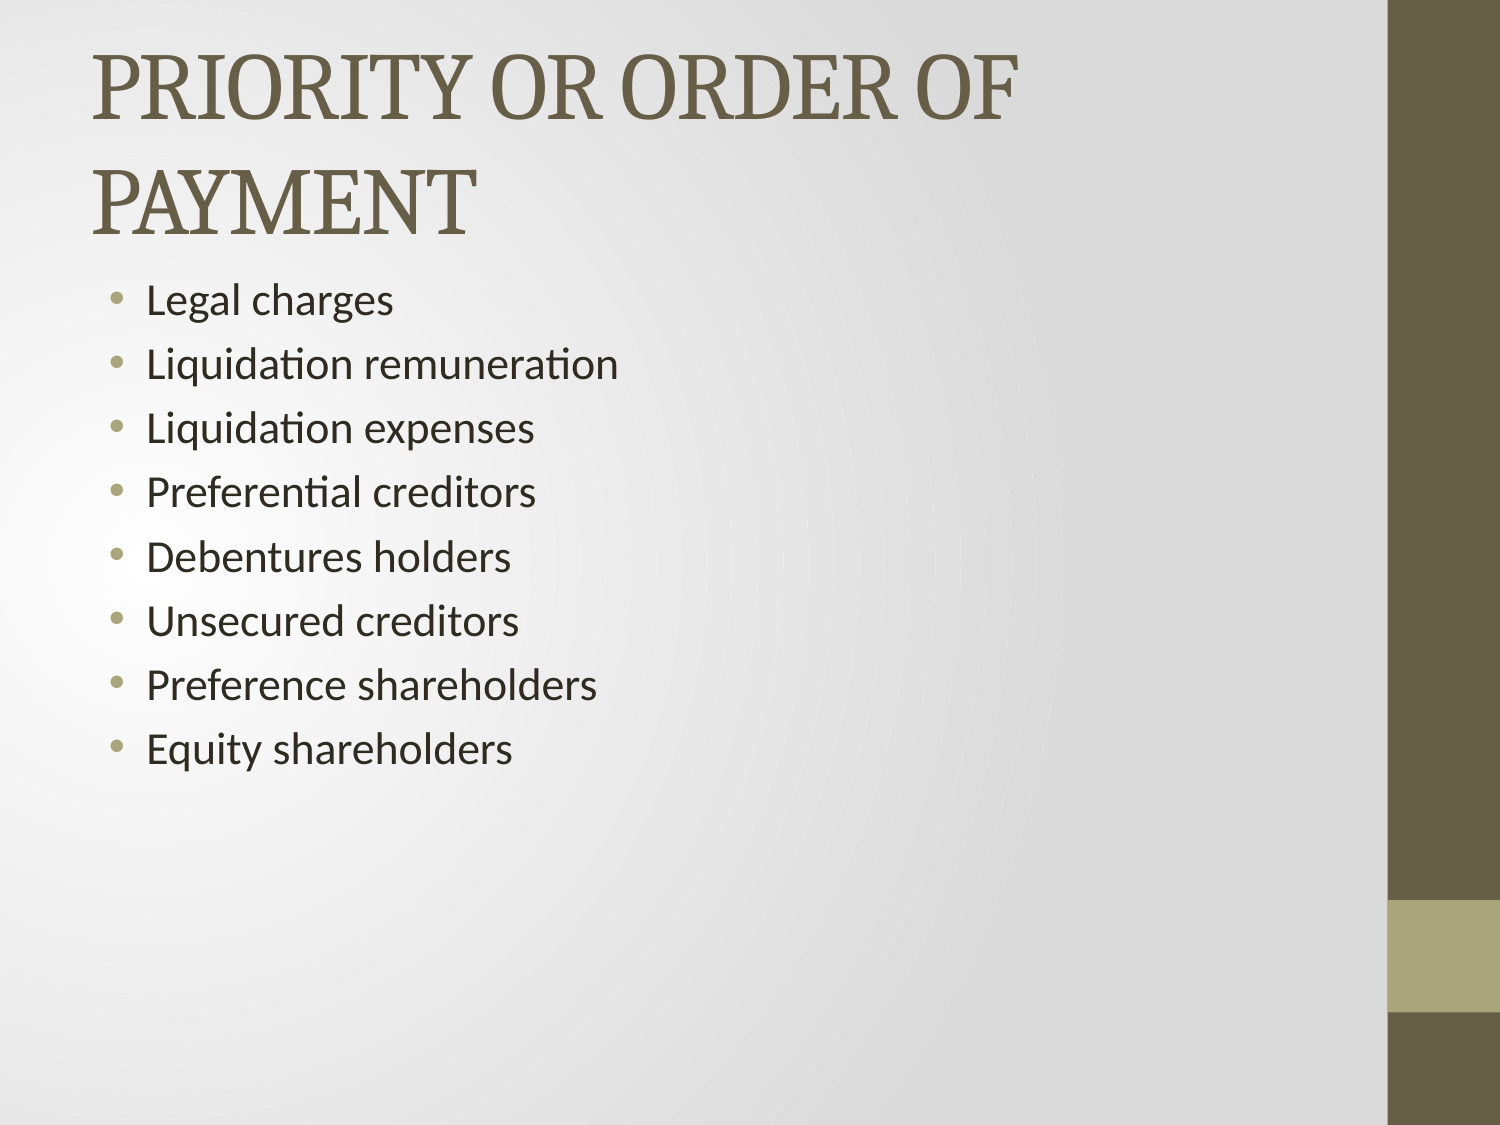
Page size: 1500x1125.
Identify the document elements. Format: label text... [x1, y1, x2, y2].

title PRIORITY OR ORDER OF PAYMENT [75, 45, 1325, 233]
list Legal charges Liquidation remuneration Liquidation expenses Preferential creditors Debentures holders Unsecured creditors Preference shareholders Equity shareholders [75, 262, 1325, 1050]
